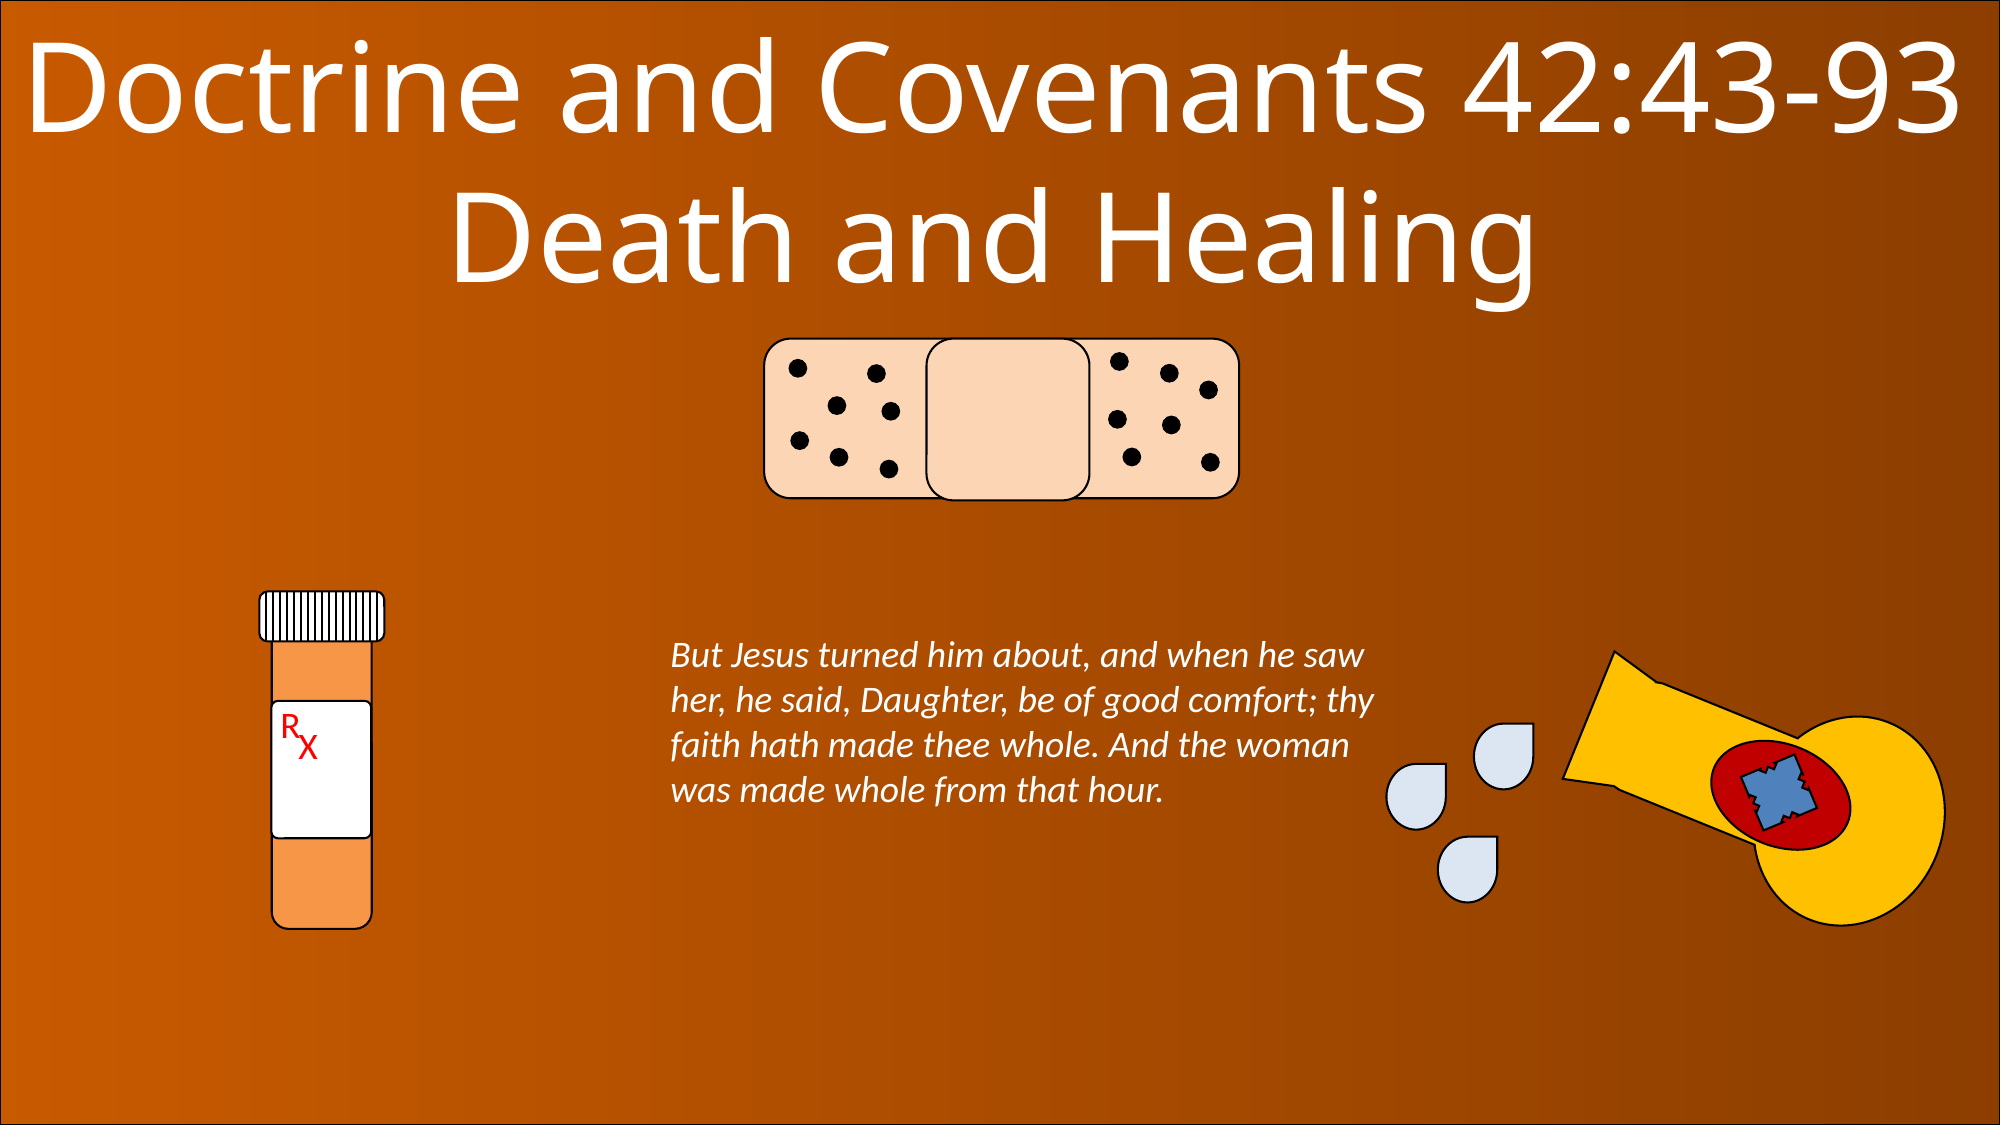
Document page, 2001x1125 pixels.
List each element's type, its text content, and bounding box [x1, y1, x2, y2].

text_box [764, 338, 1240, 501]
text_box Doctrine and Covenants 42:43-93 Death and Healing [0, 0, 2000, 315]
text_box But Jesus turned him about, and when he saw her, he said, Daughter, be of good comfort; thy faith hath made thee whole. And the woman was made whole from that hour. [655, 622, 1412, 818]
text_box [259, 591, 385, 929]
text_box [1386, 679, 1950, 903]
text_box [0, 315, 2000, 1125]
